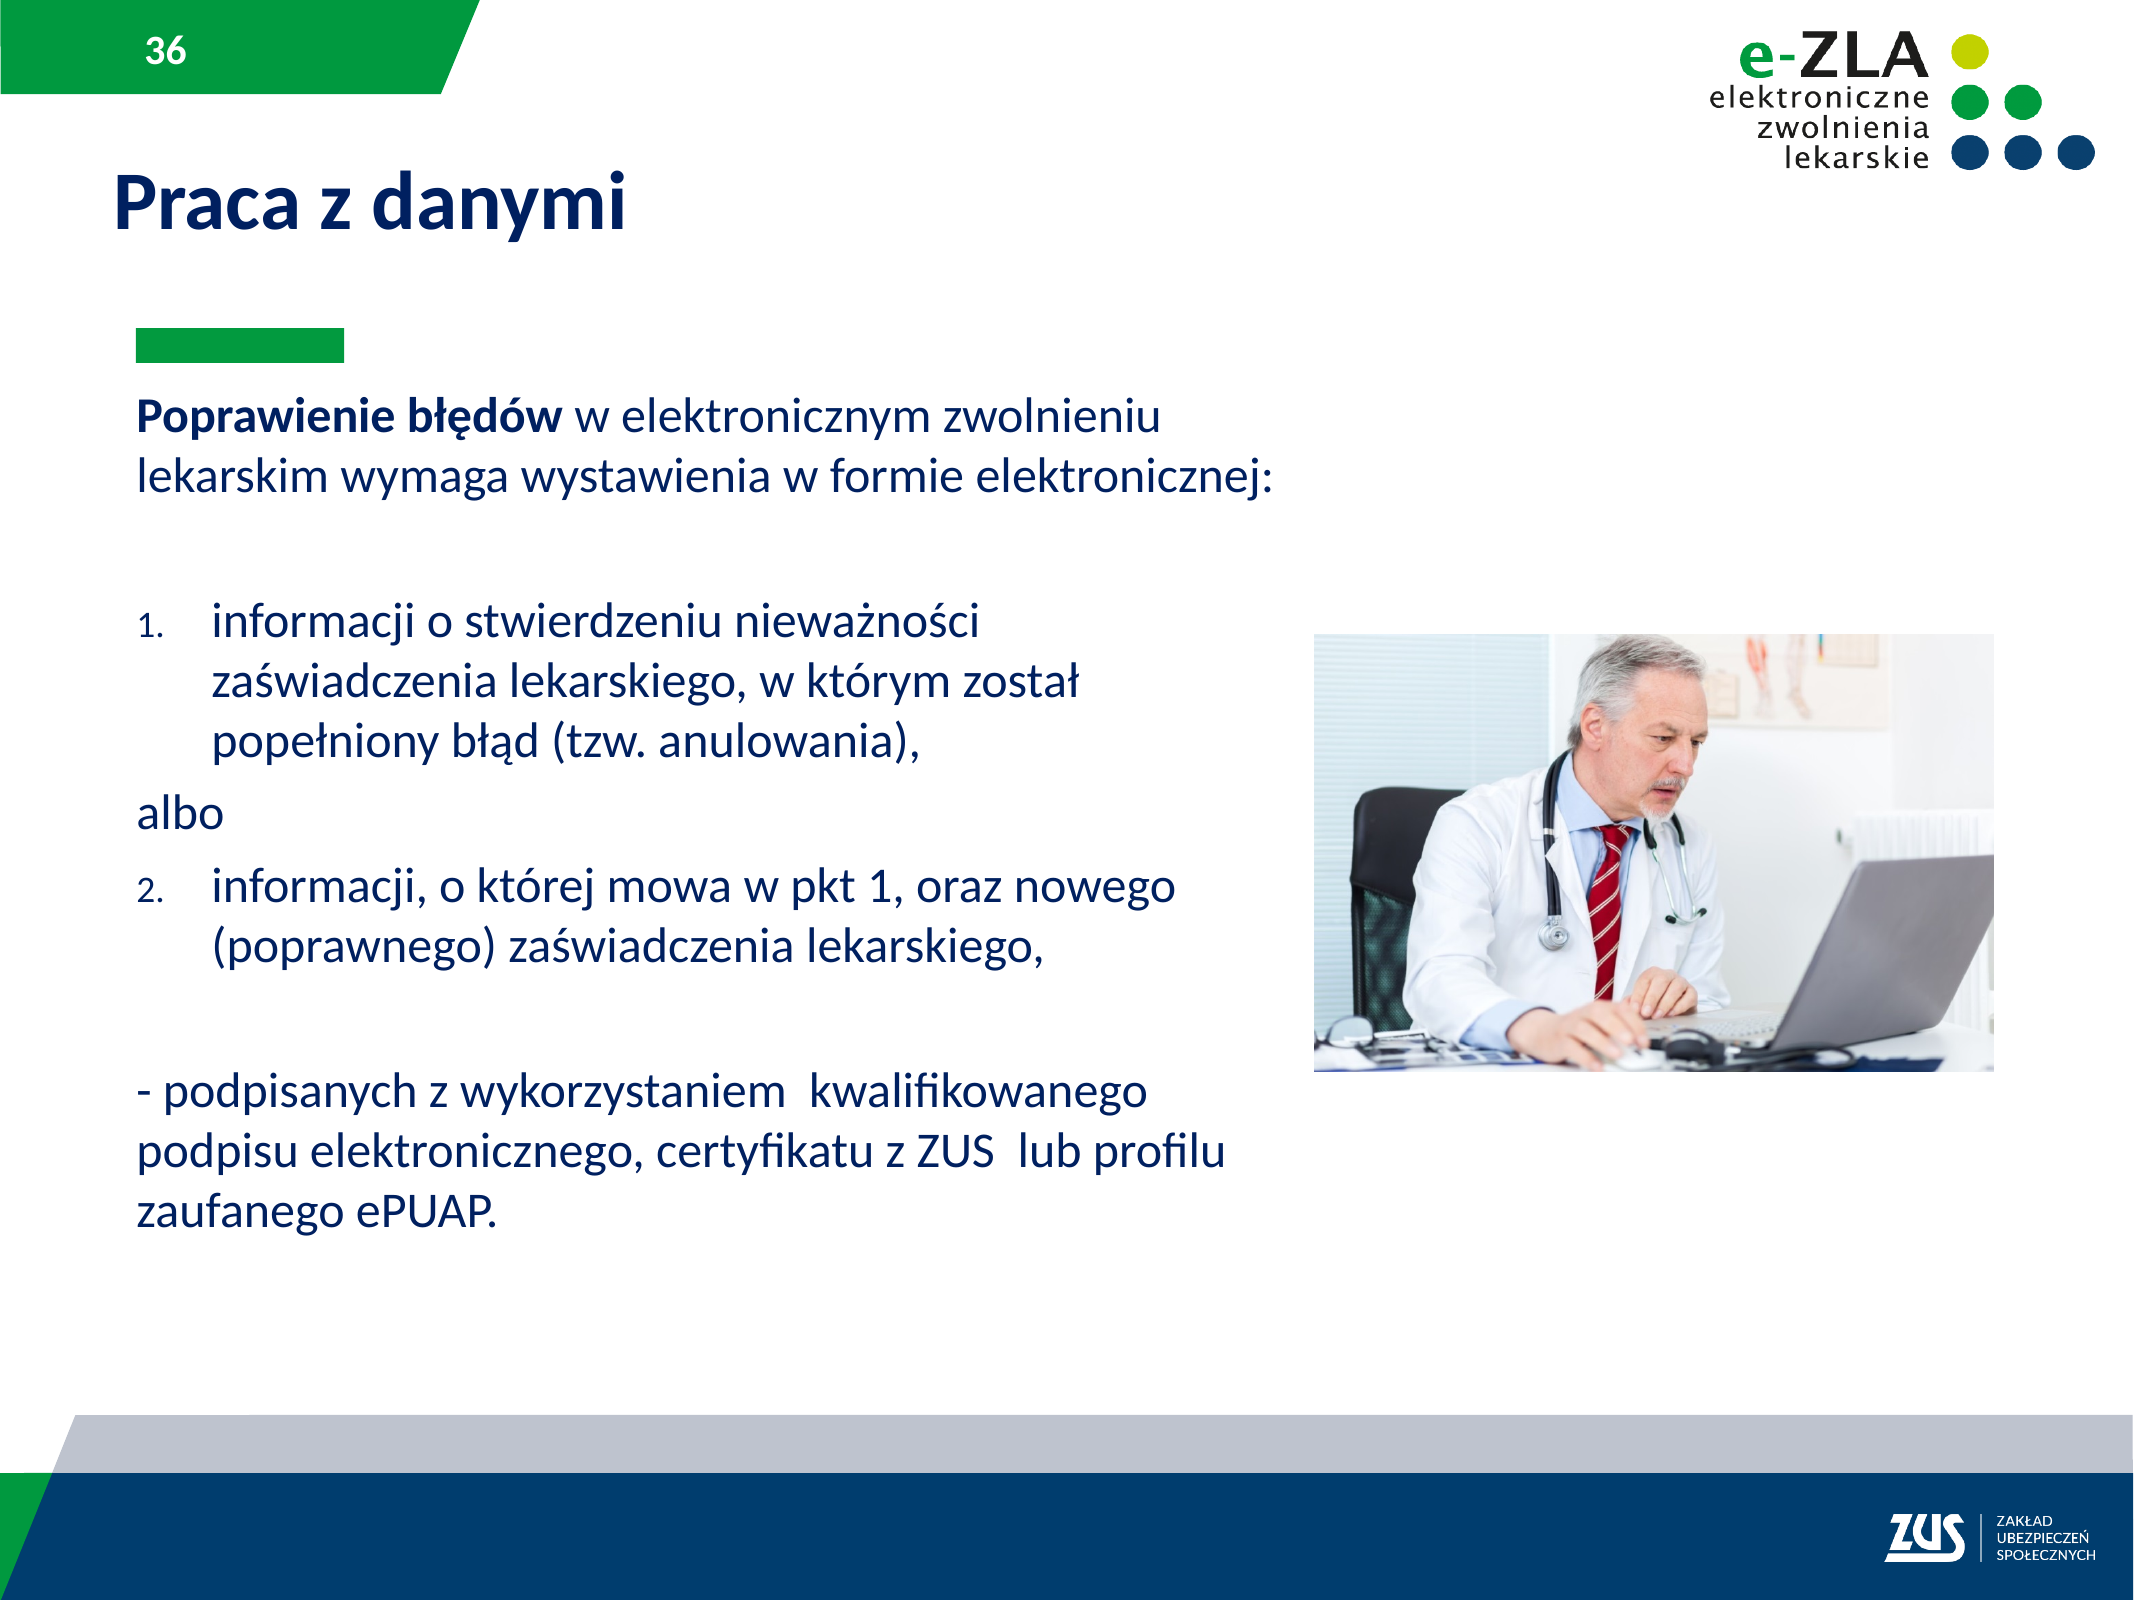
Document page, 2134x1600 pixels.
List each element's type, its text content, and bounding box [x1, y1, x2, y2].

list Poprawienie błędów w elektronicznym zwolnieniu lekarskim wymaga wystawienia w formie elektronicznej: informacji o stwierdzeniu nieważności zaświadczenia lekarskiego, w którym został popełniony błąd (tzw. anulowania), albo informacji, o której mowa w pkt 1, oraz nowego (poprawnego) zaświadczenia lekarskiego, - podpisanych z wykorzystaniem kwalifikowanego podpisu elektronicznego, certyfikatu z ZUS lub profilu zaufanego ePUAP. [121, 374, 1292, 1391]
list Praca z danymi [98, 138, 1611, 281]
picture [1705, 25, 2099, 174]
picture [1314, 634, 1994, 1072]
